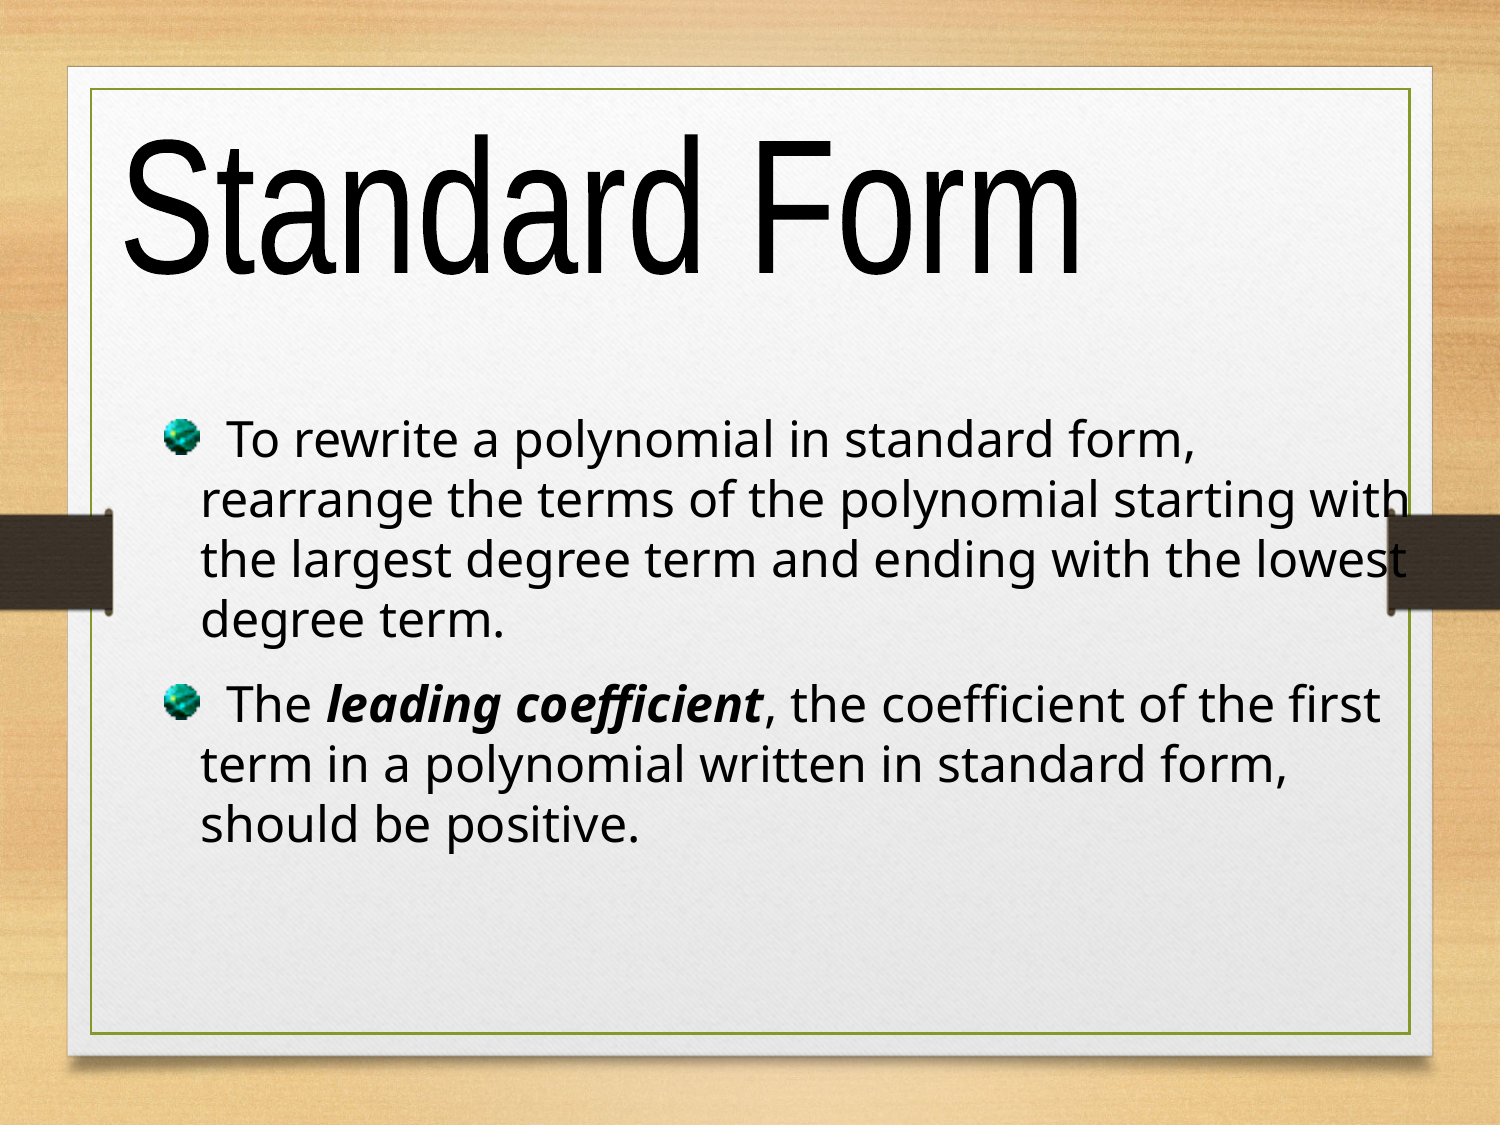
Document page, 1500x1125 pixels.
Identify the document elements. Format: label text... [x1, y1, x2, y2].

text_box To rewrite a polynomial in standard form, rearrange the terms of the polynomial starting with the largest degree term and ending with the lowest degree term. The leading coefficient, the coefficient of the first term in a polynomial written in standard form, should be positive. [149, 399, 1438, 860]
picture [0, 0, 1500, 1125]
